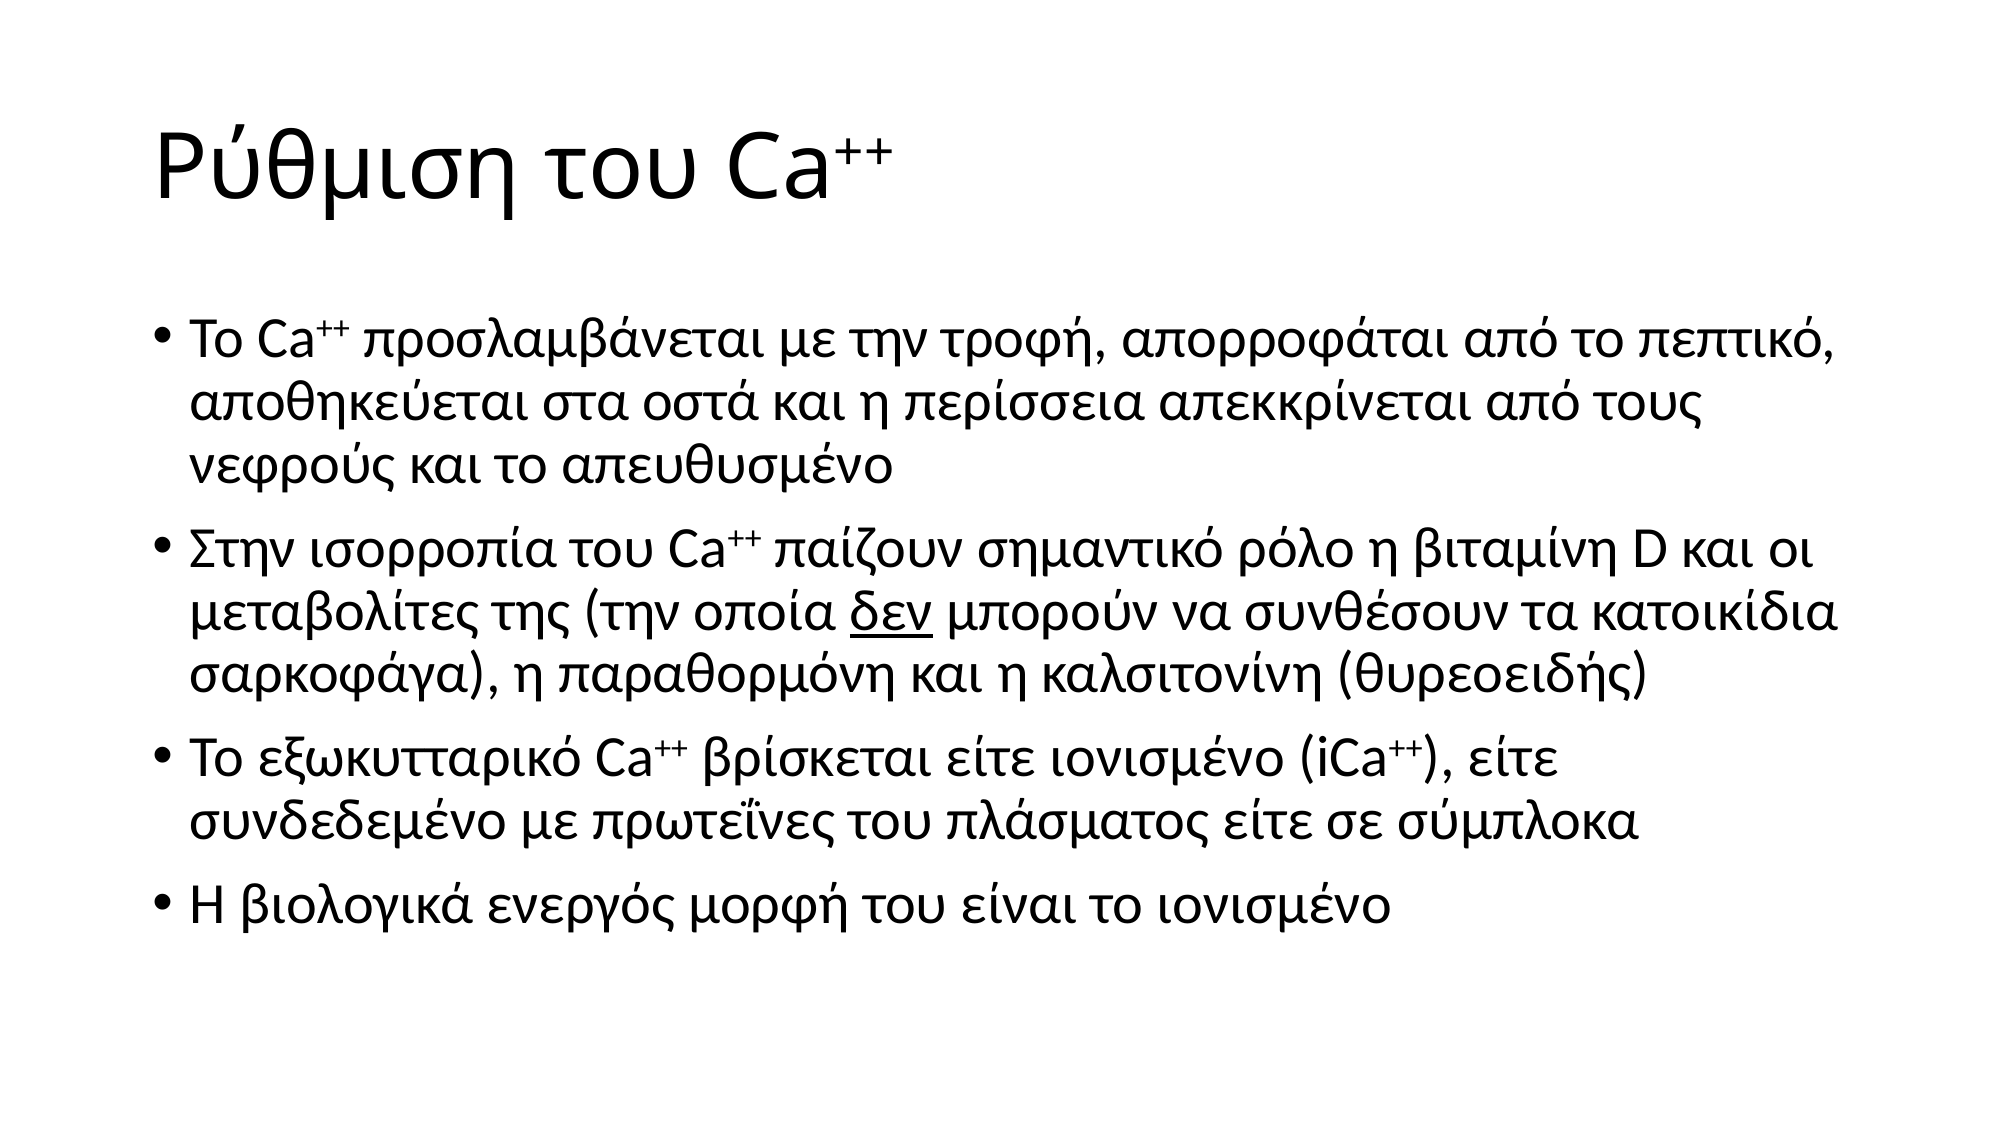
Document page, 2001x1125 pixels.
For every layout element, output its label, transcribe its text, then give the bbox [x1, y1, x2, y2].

title Ρύθμιση του Ca++ [137, 59, 1863, 278]
list Το Ca++ προσλαμβάνεται με την τροφή, απορροφάται από το πεπτικό, αποθηκεύεται στα οστά και η περίσσεια απεκκρίνεται από τους νεφρούς και το απευθυσμένο Στην ισορροπία του Ca++ παίζουν σημαντικό ρόλο η βιταμίνη D και οι μεταβολίτες της (την οποία δεν μπορούν να συνθέσουν τα κατοικίδια σαρκοφάγα), η παραθορμόνη και η καλσιτονίνη (θυρεοειδής) Το εξωκυτταρικό Ca++ βρίσκεται είτε ιονισμένο (iCa++), είτε συνδεδεμένο με πρωτεΐνες του πλάσματος είτε σε σύμπλοκα Η βιολογικά ενεργός μορφή του είναι το ιονισμένο [137, 299, 1863, 1014]
